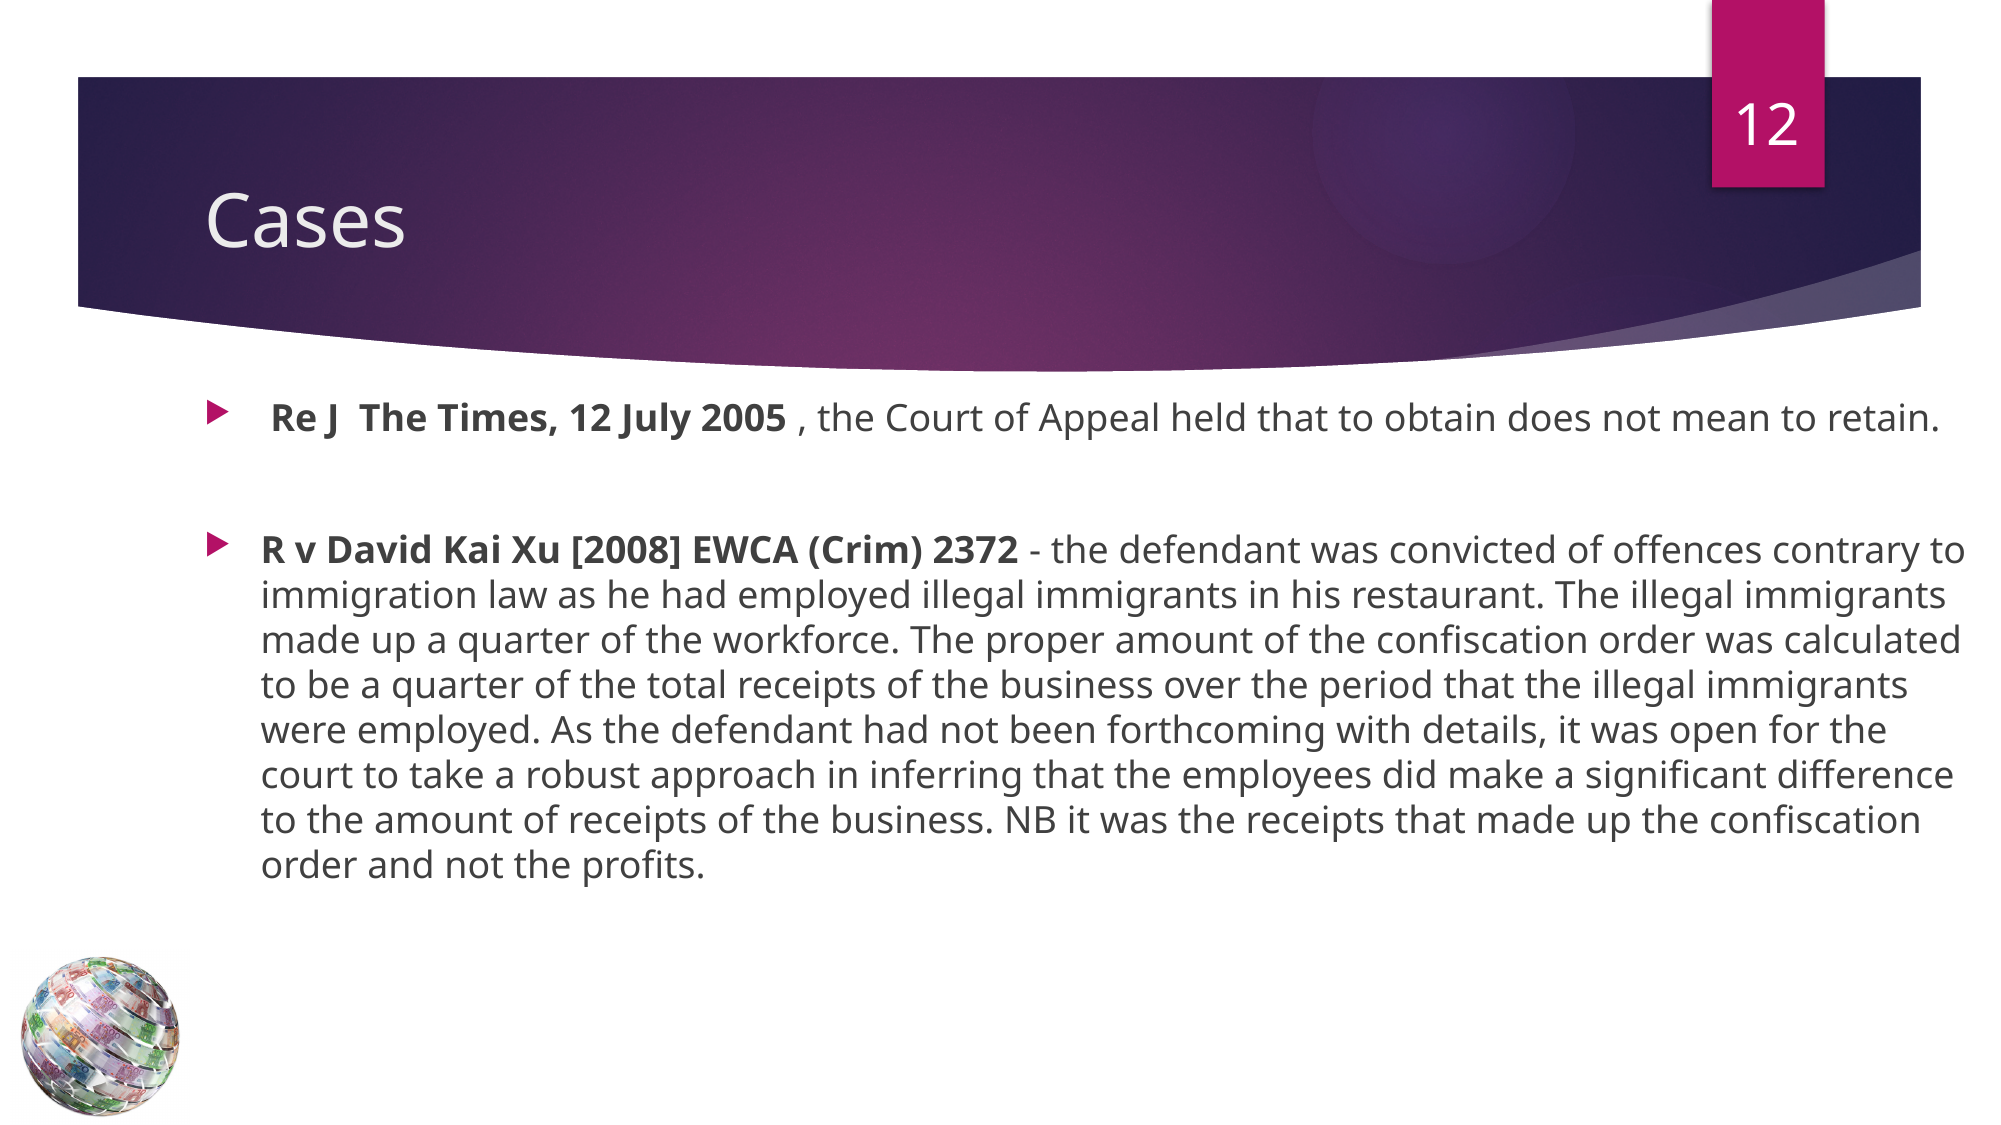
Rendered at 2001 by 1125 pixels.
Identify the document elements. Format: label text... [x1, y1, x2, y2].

title Cases [189, 159, 1627, 276]
picture [10, 949, 190, 1125]
slide_number 12 [1698, 48, 1836, 175]
list Re J The Times, 12 July 2005 , the Court of Appeal held that to obtain does not mean to retain. R v David Kai Xu [2008] EWCA (Crim) 2372 - the defendant was convicted of offences contrary to immigration law as he had employed illegal immigrants in his restaurant. The illegal immigrants made up a quarter of the workforce. The proper amount of the confiscation order was calculated to be a quarter of the total receipts of the business over the period that the illegal immigrants were employed. As the defendant had not been forthcoming with details, it was open for the court to take a robust approach in inferring that the employees did make a significant difference to the amount of receipts of the business. NB it was the receipts that made up the confiscation order and not the profits. [189, 386, 1985, 988]
